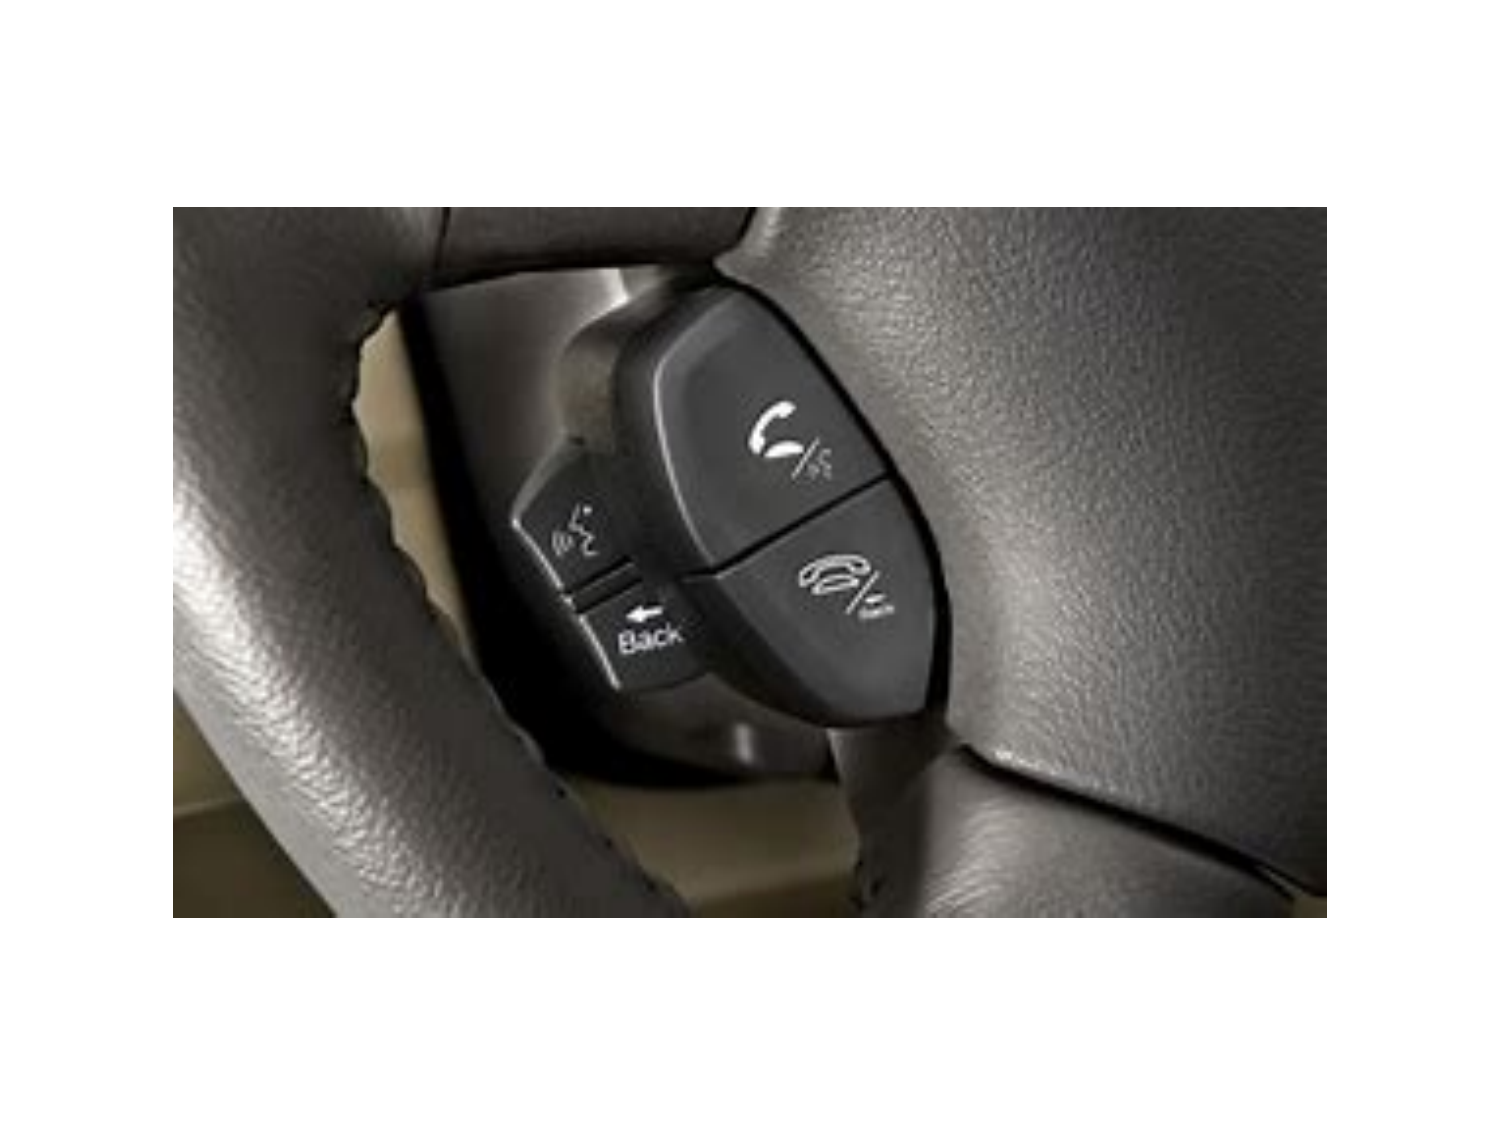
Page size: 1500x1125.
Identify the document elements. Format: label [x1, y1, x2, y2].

picture [173, 207, 1327, 918]
